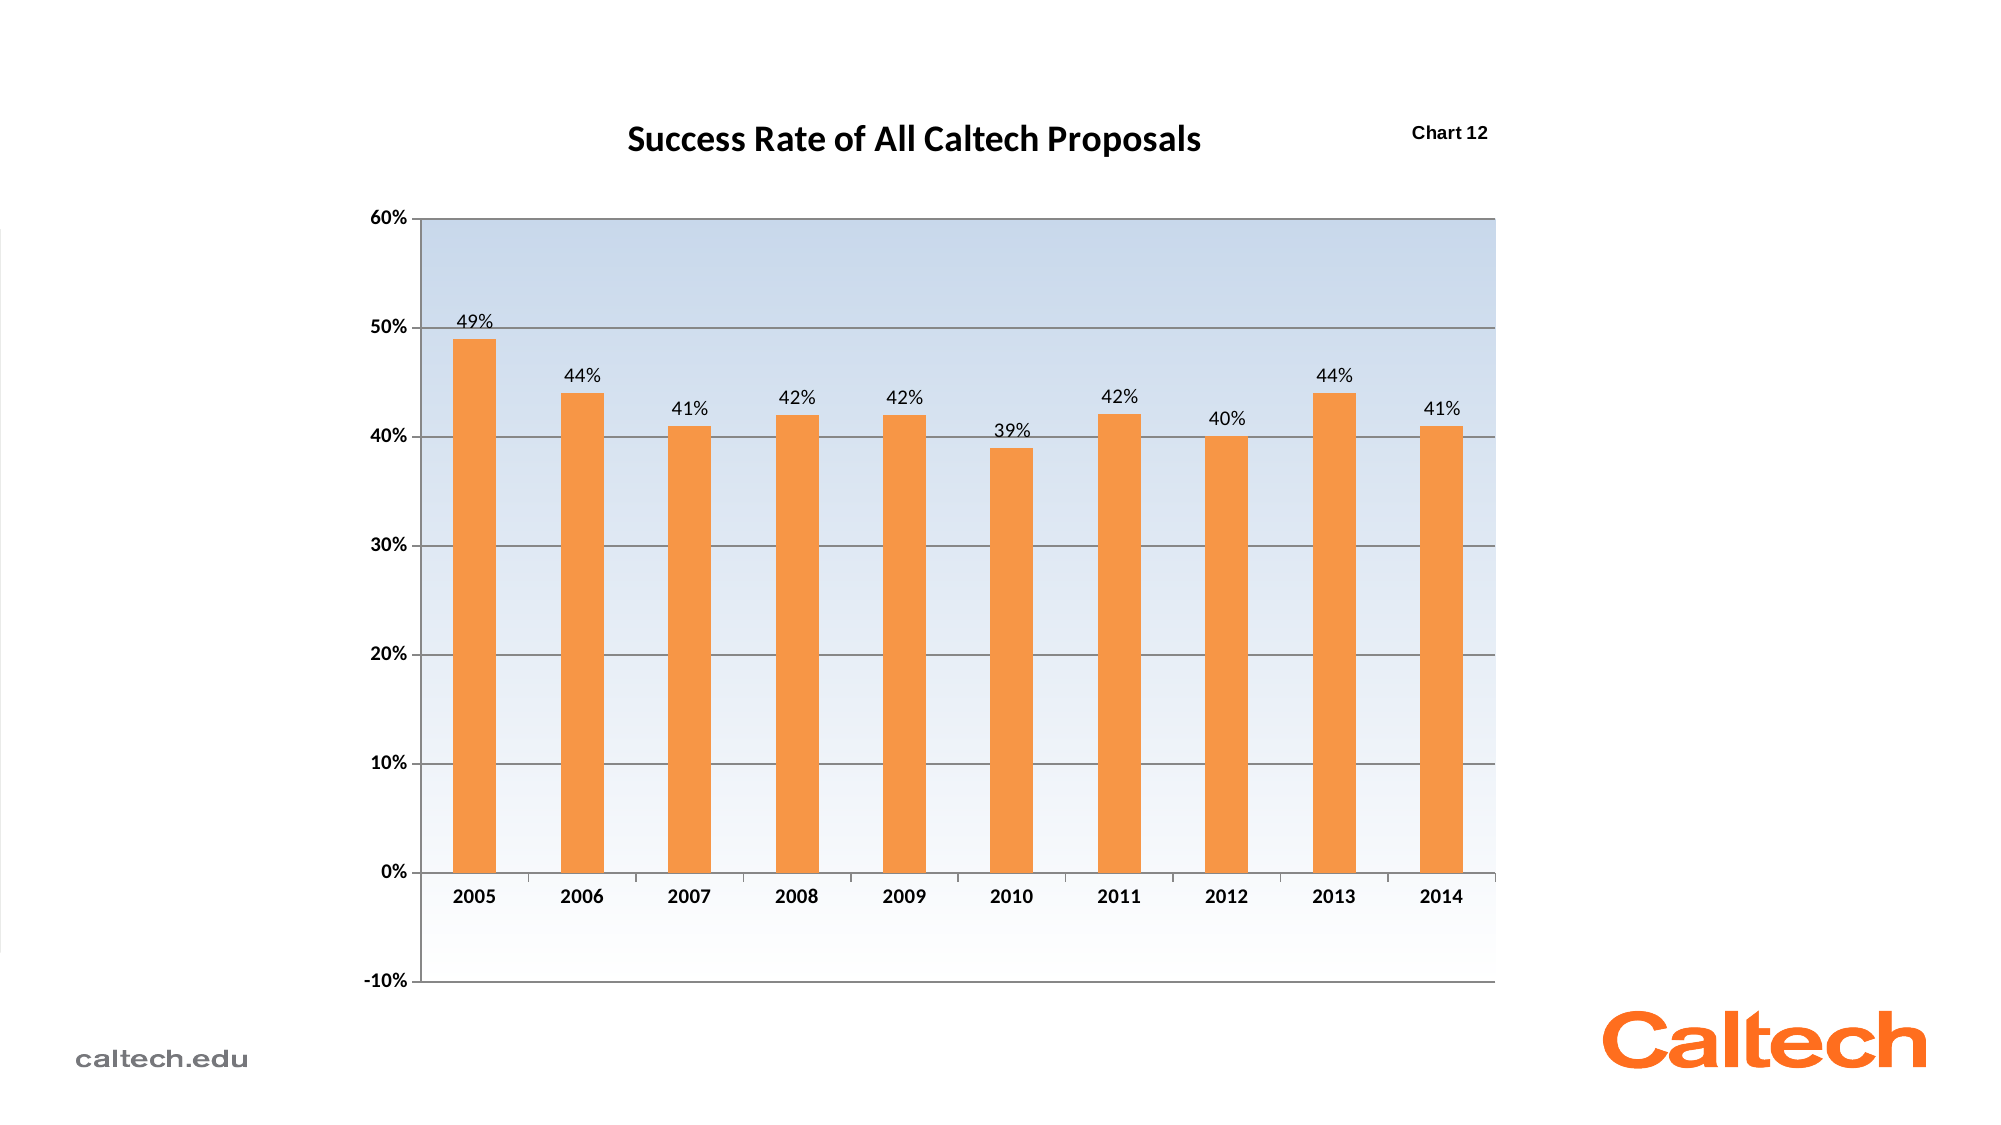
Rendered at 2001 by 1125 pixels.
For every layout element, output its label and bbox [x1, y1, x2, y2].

chart [226, 39, 1649, 1073]
picture [0, 0, 2001, 1125]
